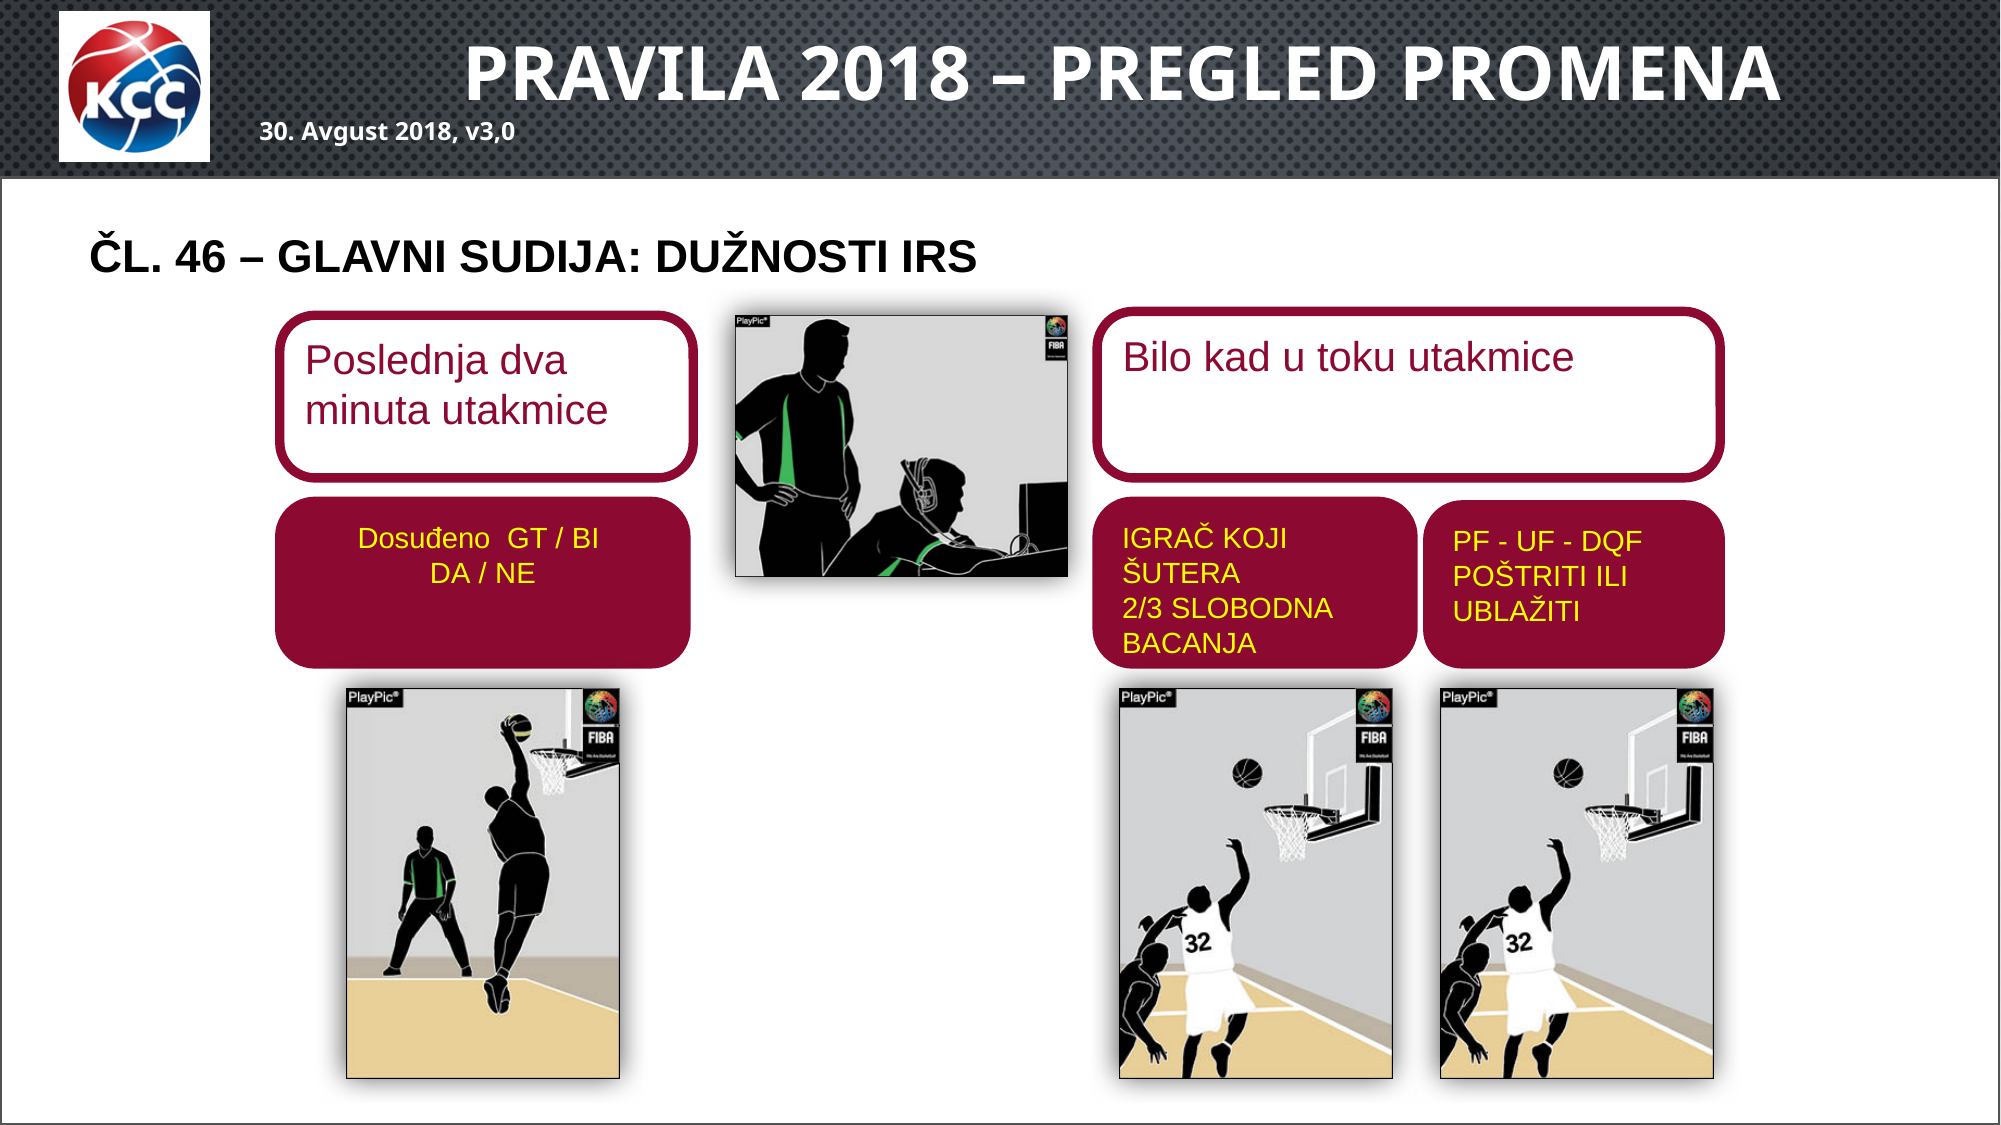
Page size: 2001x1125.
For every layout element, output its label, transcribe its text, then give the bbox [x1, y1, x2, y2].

text_box Čl. 46 – Glavni sudija: dužnosti IRS [0, 198, 1401, 311]
picture [0, 0, 2001, 1125]
text_box [0, 176, 2000, 1125]
text_box PRAVILA 2018 – PREGLED PROMENA 30. Avgust 2018, v3,0 [244, 18, 2000, 154]
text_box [279, 311, 1721, 1079]
